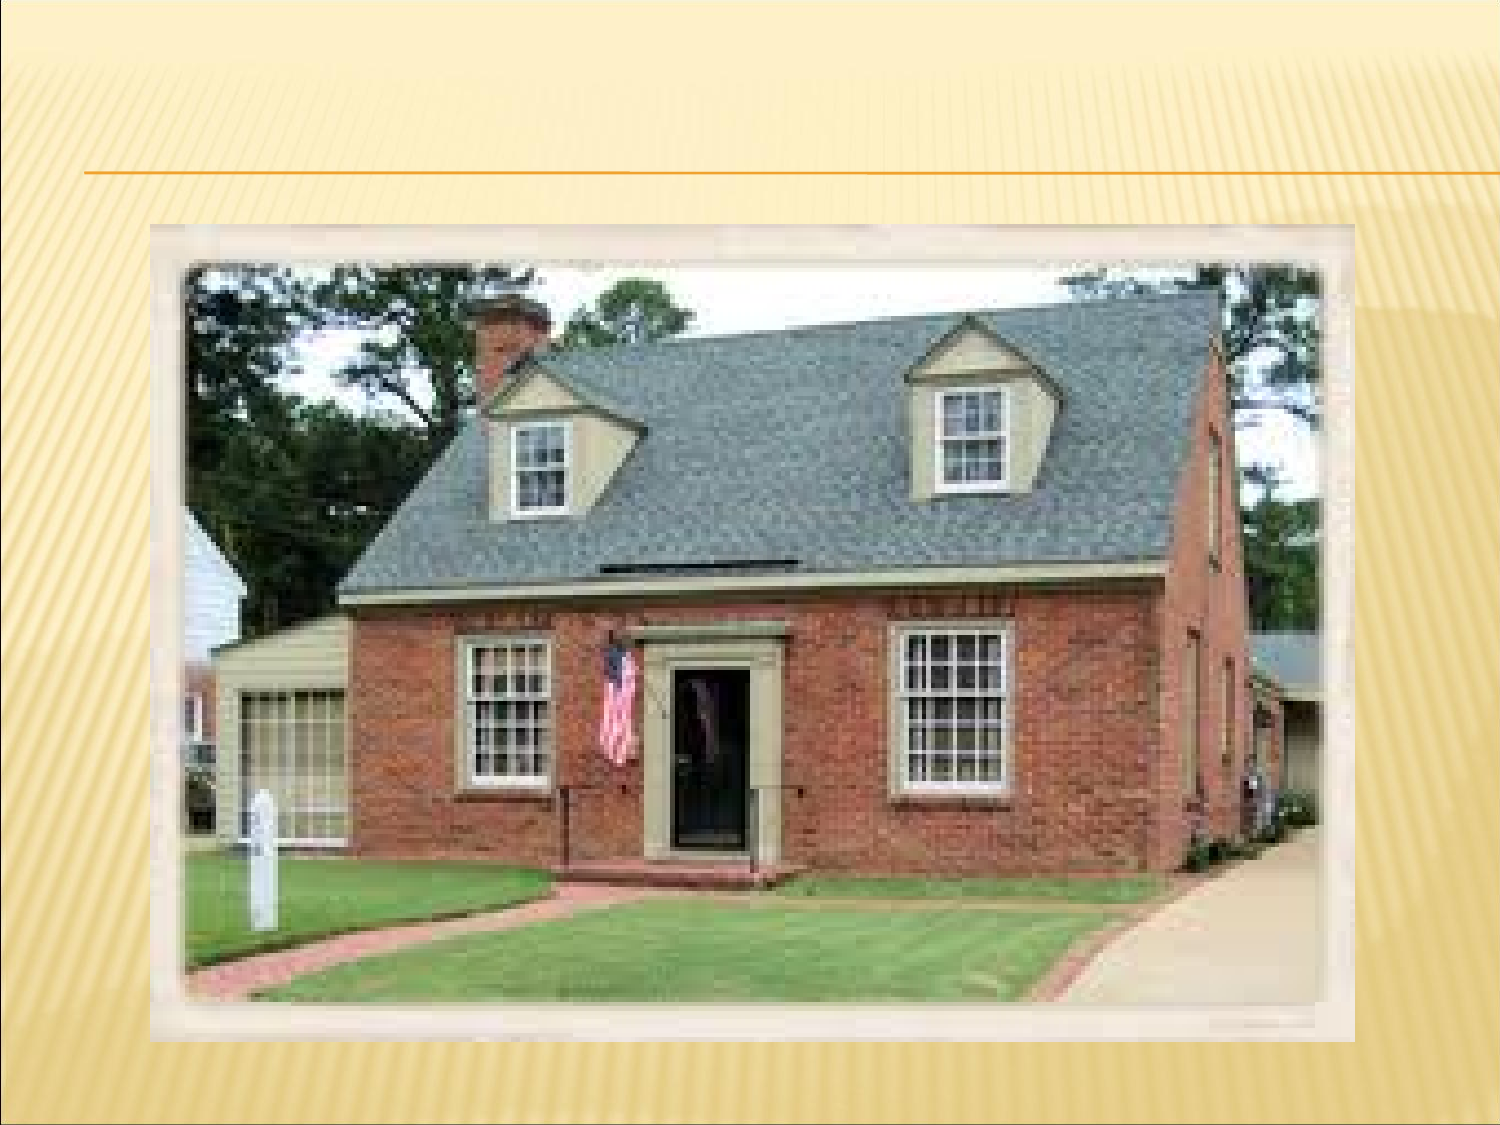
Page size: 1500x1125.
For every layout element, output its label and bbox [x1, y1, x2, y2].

picture [0, 0, 1500, 1125]
list [149, 224, 1355, 1042]
